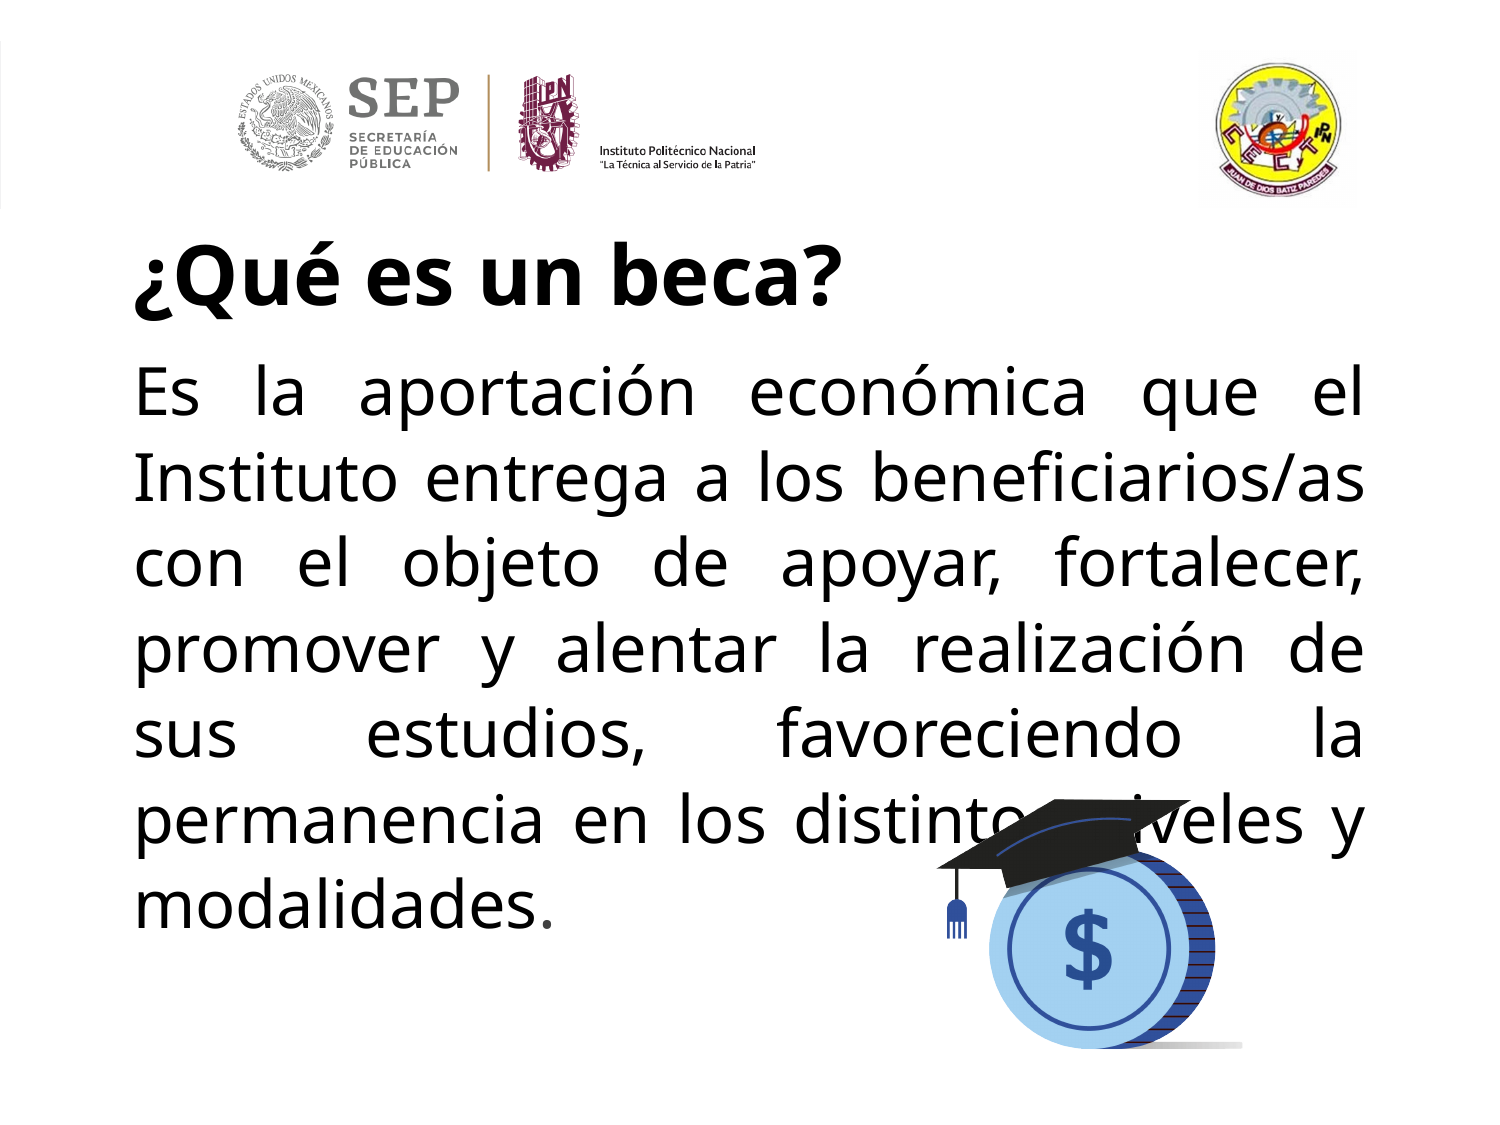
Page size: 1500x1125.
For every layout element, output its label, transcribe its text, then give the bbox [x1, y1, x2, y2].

picture [0, 41, 981, 210]
text_box ¿Qué es un beca? Es la aportación económica que el Instituto entrega a los beneficiarios/as con el objeto de apoyar, fortalecer, promover y alentar la realización de sus estudios, favoreciendo la permanencia en los distintos niveles y modalidades. [118, 208, 1383, 1004]
picture [927, 787, 1254, 1064]
picture [1198, 50, 1357, 209]
